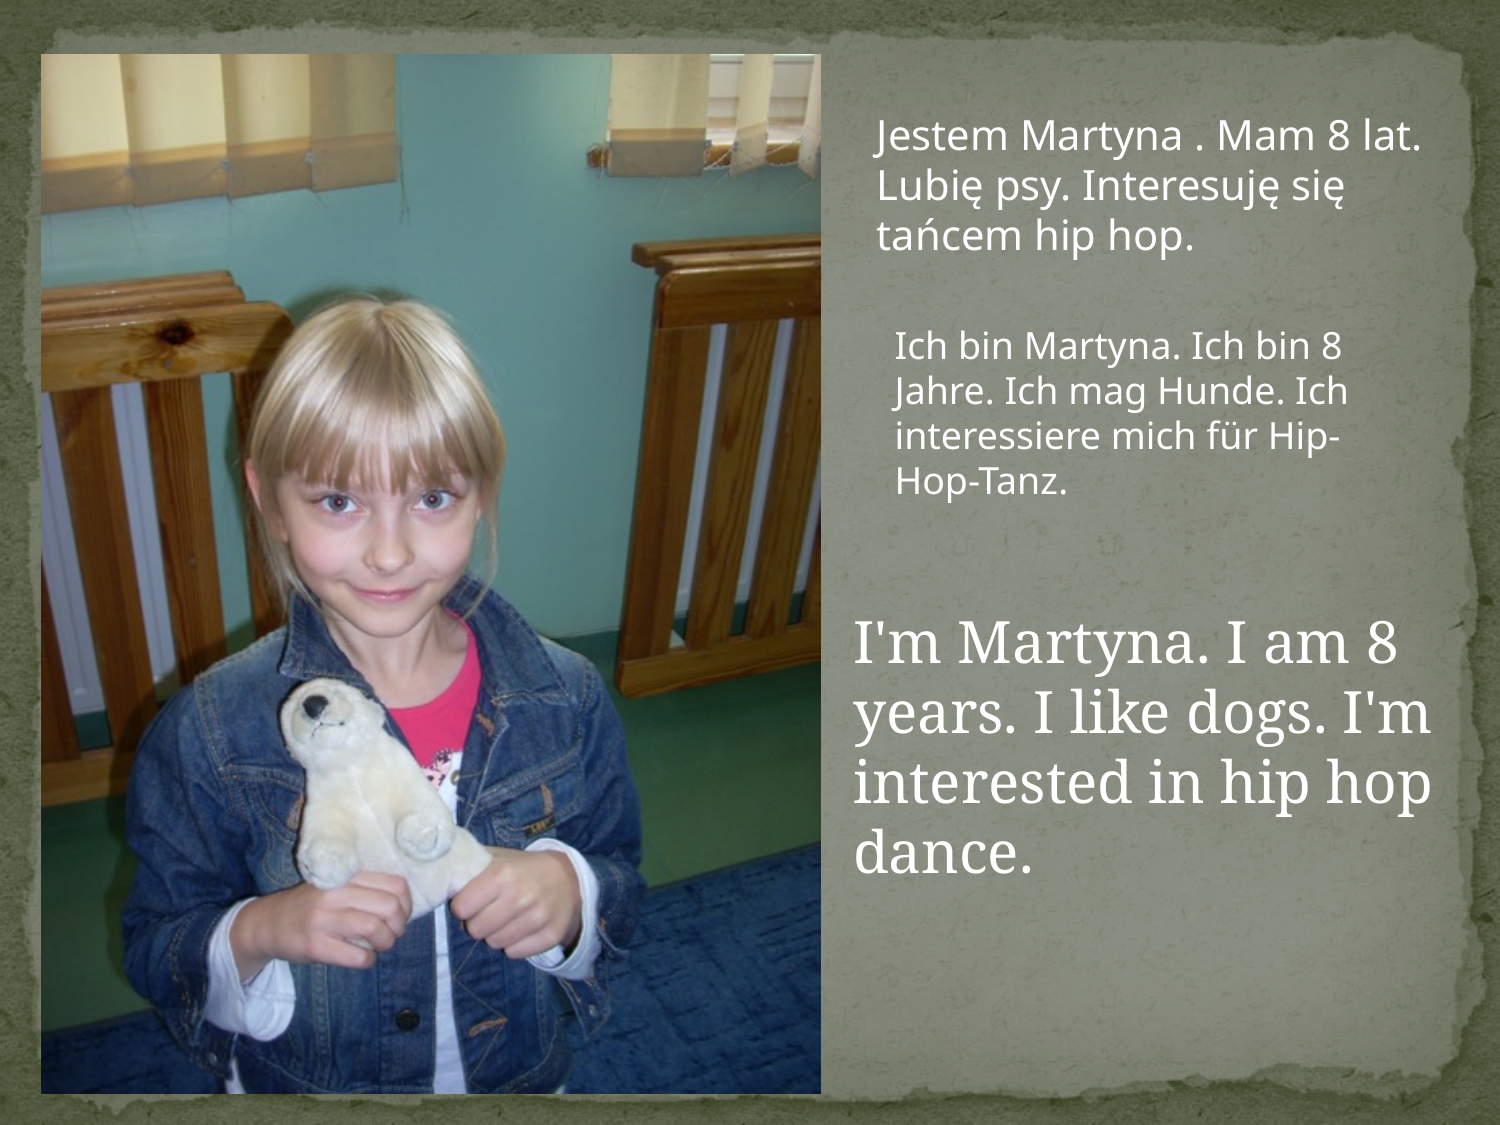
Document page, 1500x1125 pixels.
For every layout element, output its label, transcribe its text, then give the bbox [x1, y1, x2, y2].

text_box I'm Martyna. I am 8 years. I like dogs. I'm interested in hip hop dance. [838, 597, 1500, 893]
text_box Jestem Martyna . Mam 8 lat. Lubię psy. Interesuję się tańcem hip hop. [862, 101, 1500, 267]
text_box Ich bin Martyna. Ich bin 8 Jahre. Ich mag Hunde. Ich interessiere mich für Hip-Hop-Tanz. [879, 314, 1436, 510]
picture [41, 54, 821, 1095]
